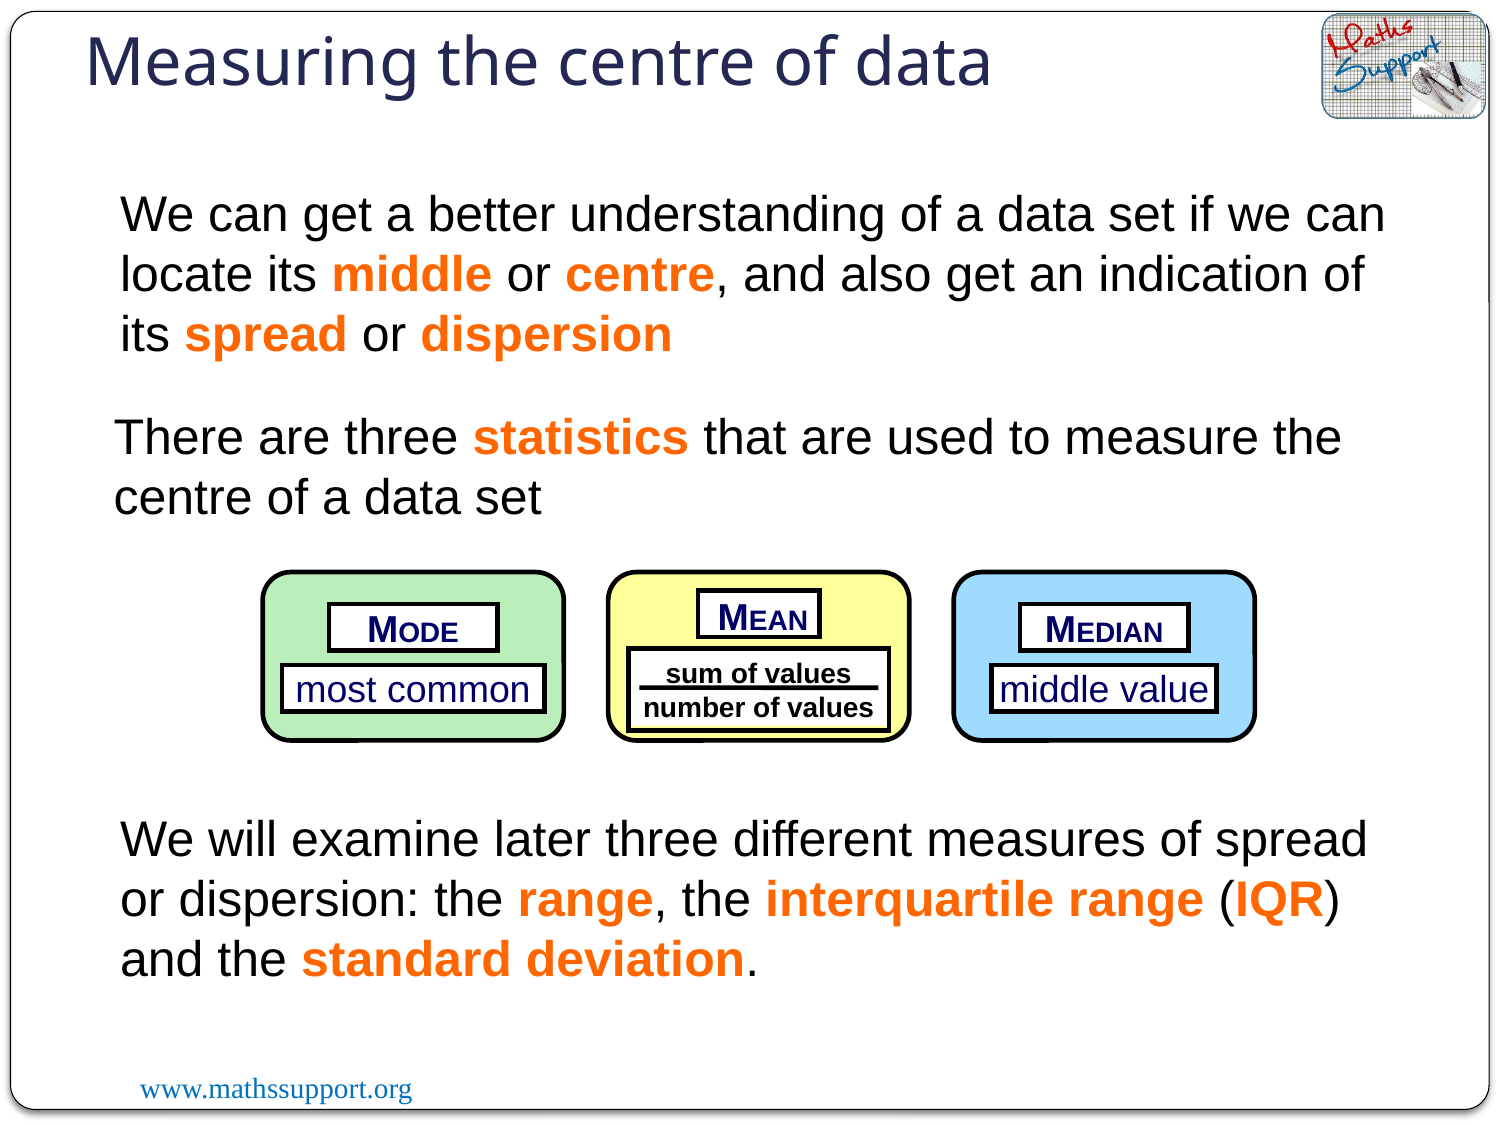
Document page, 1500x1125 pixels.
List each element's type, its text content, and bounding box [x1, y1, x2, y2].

text_box [1319, 13, 1484, 115]
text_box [607, 571, 910, 741]
text_box Measuring the centre of data [69, 17, 1226, 114]
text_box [262, 571, 565, 741]
picture [1321, 12, 1486, 119]
text_box We can get a better understanding of a data set if we can locate its middle or centre, and also get an indication of its spread or dispersion [105, 174, 1408, 370]
text_box There are three statistics that are used to measure the centre of a data set [98, 397, 1401, 532]
text_box We will examine later three different measures of spread or dispersion: the range, the interquartile range (IQR) and the standard deviation. [105, 799, 1401, 995]
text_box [953, 571, 1256, 741]
text_box [130, 1074, 414, 1109]
